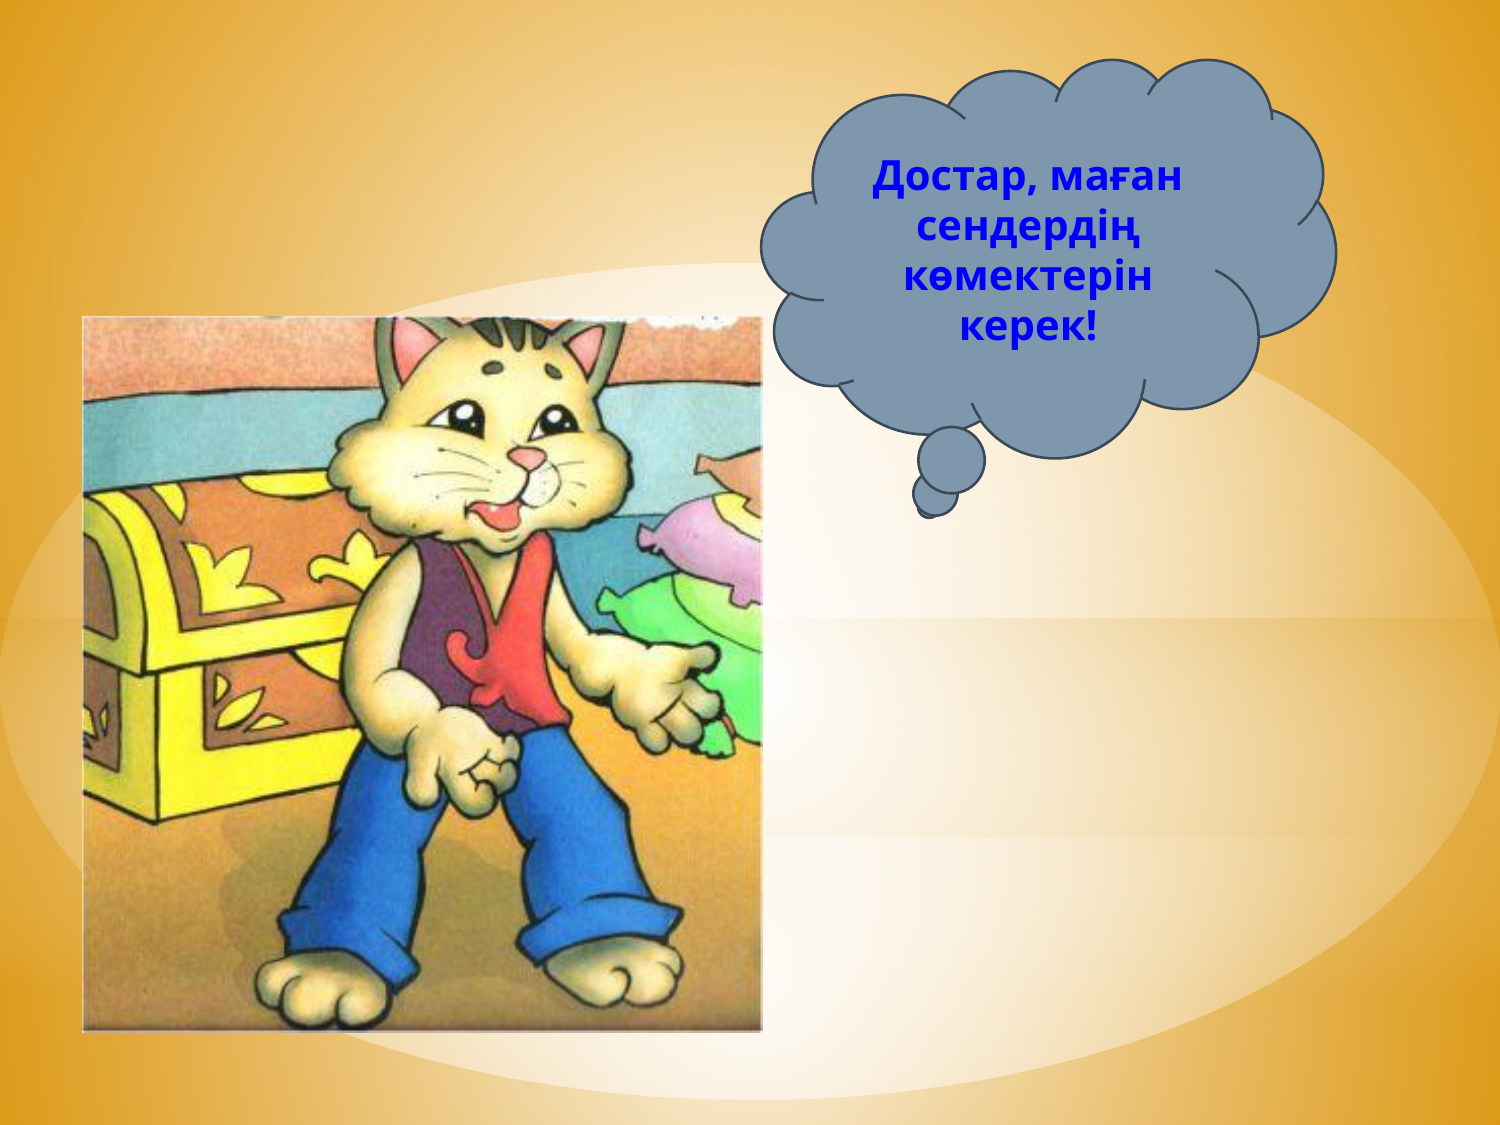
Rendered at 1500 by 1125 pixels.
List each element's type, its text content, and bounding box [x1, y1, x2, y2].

picture [81, 316, 763, 1034]
text_box Достар, маған сендердің көмектерін керек! [759, 58, 1338, 520]
title [41, 42, 1459, 1083]
